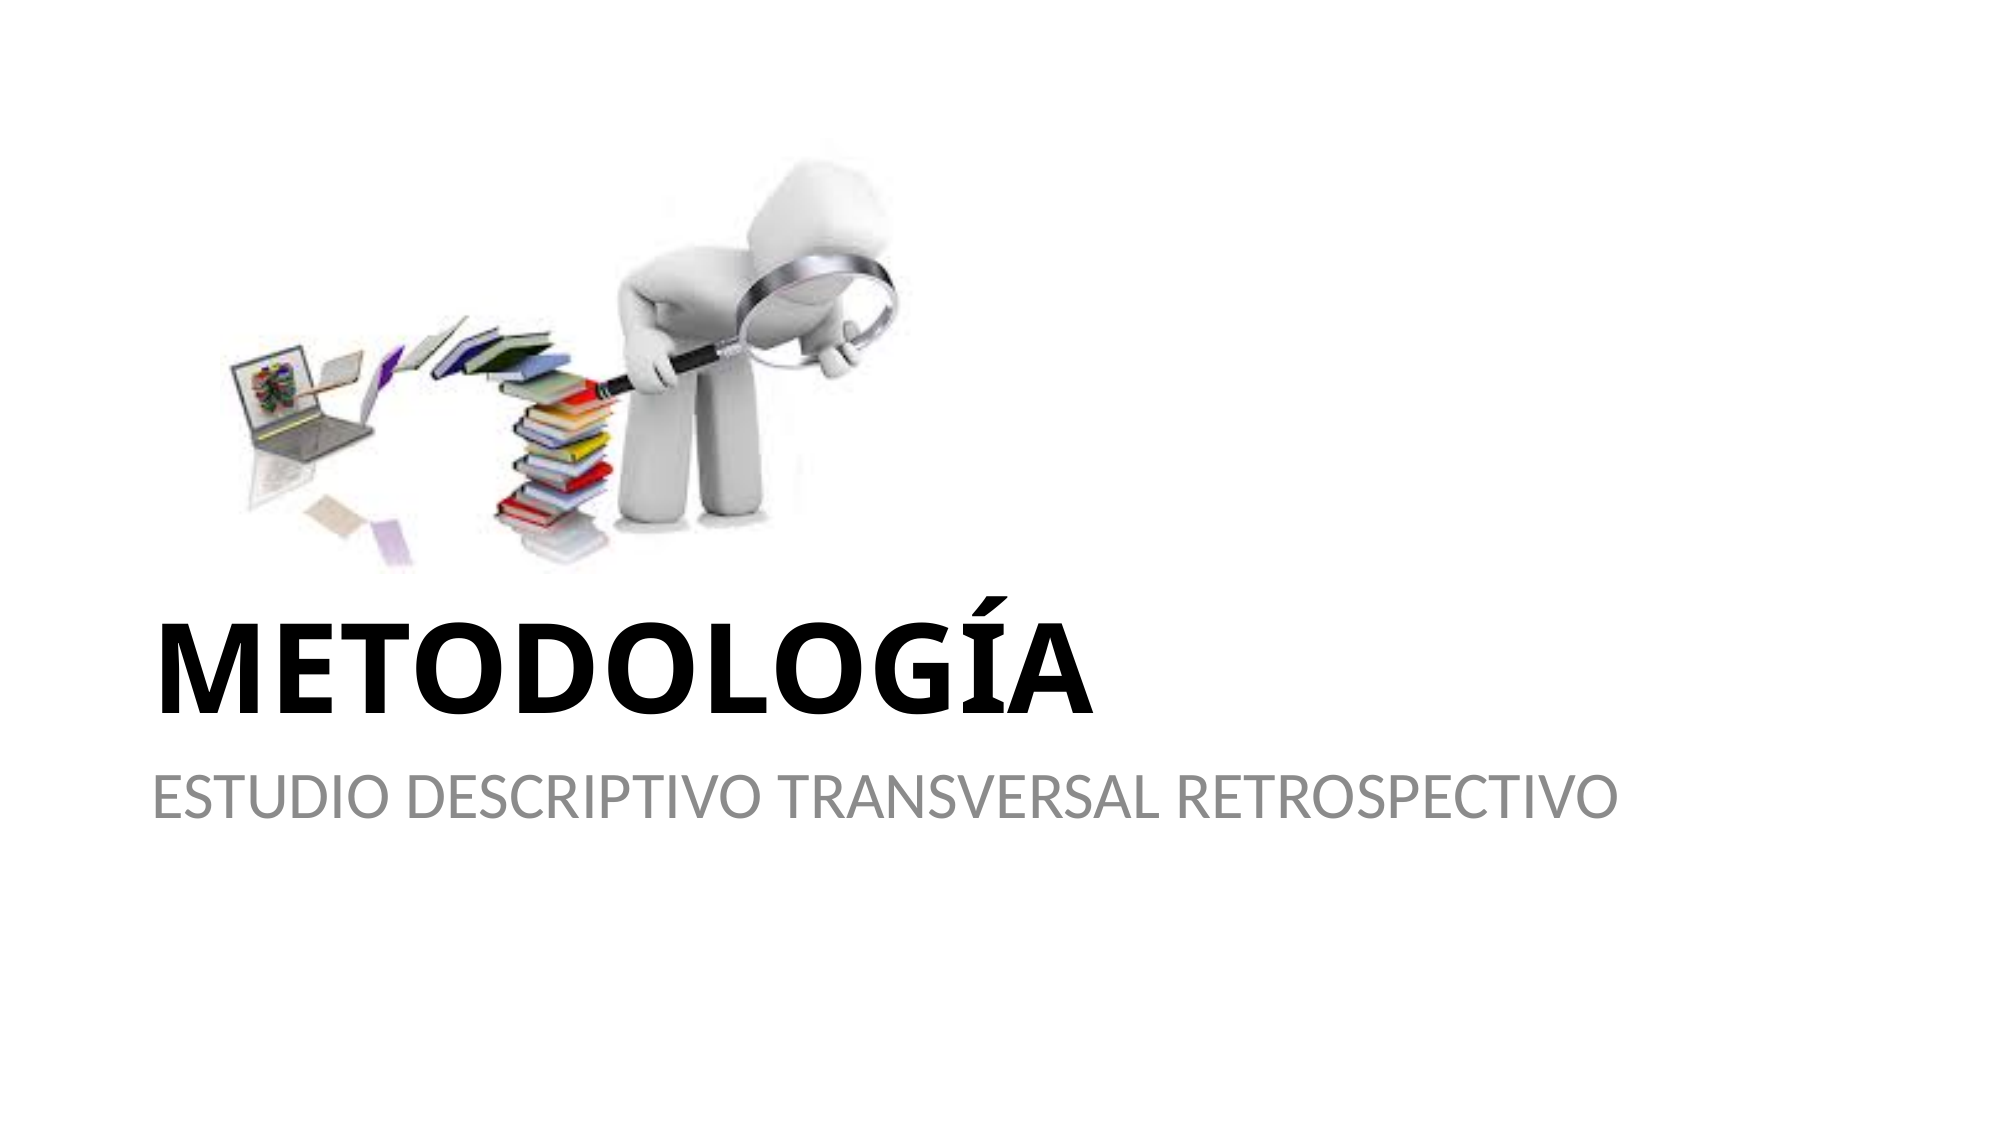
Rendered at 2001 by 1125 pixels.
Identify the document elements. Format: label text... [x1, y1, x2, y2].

picture [220, 138, 928, 574]
list ESTUDIO DESCRIPTIVO TRANSVERSAL RETROSPECTIVO [136, 752, 1862, 999]
title METODOLOGÍA [136, 280, 1862, 749]
